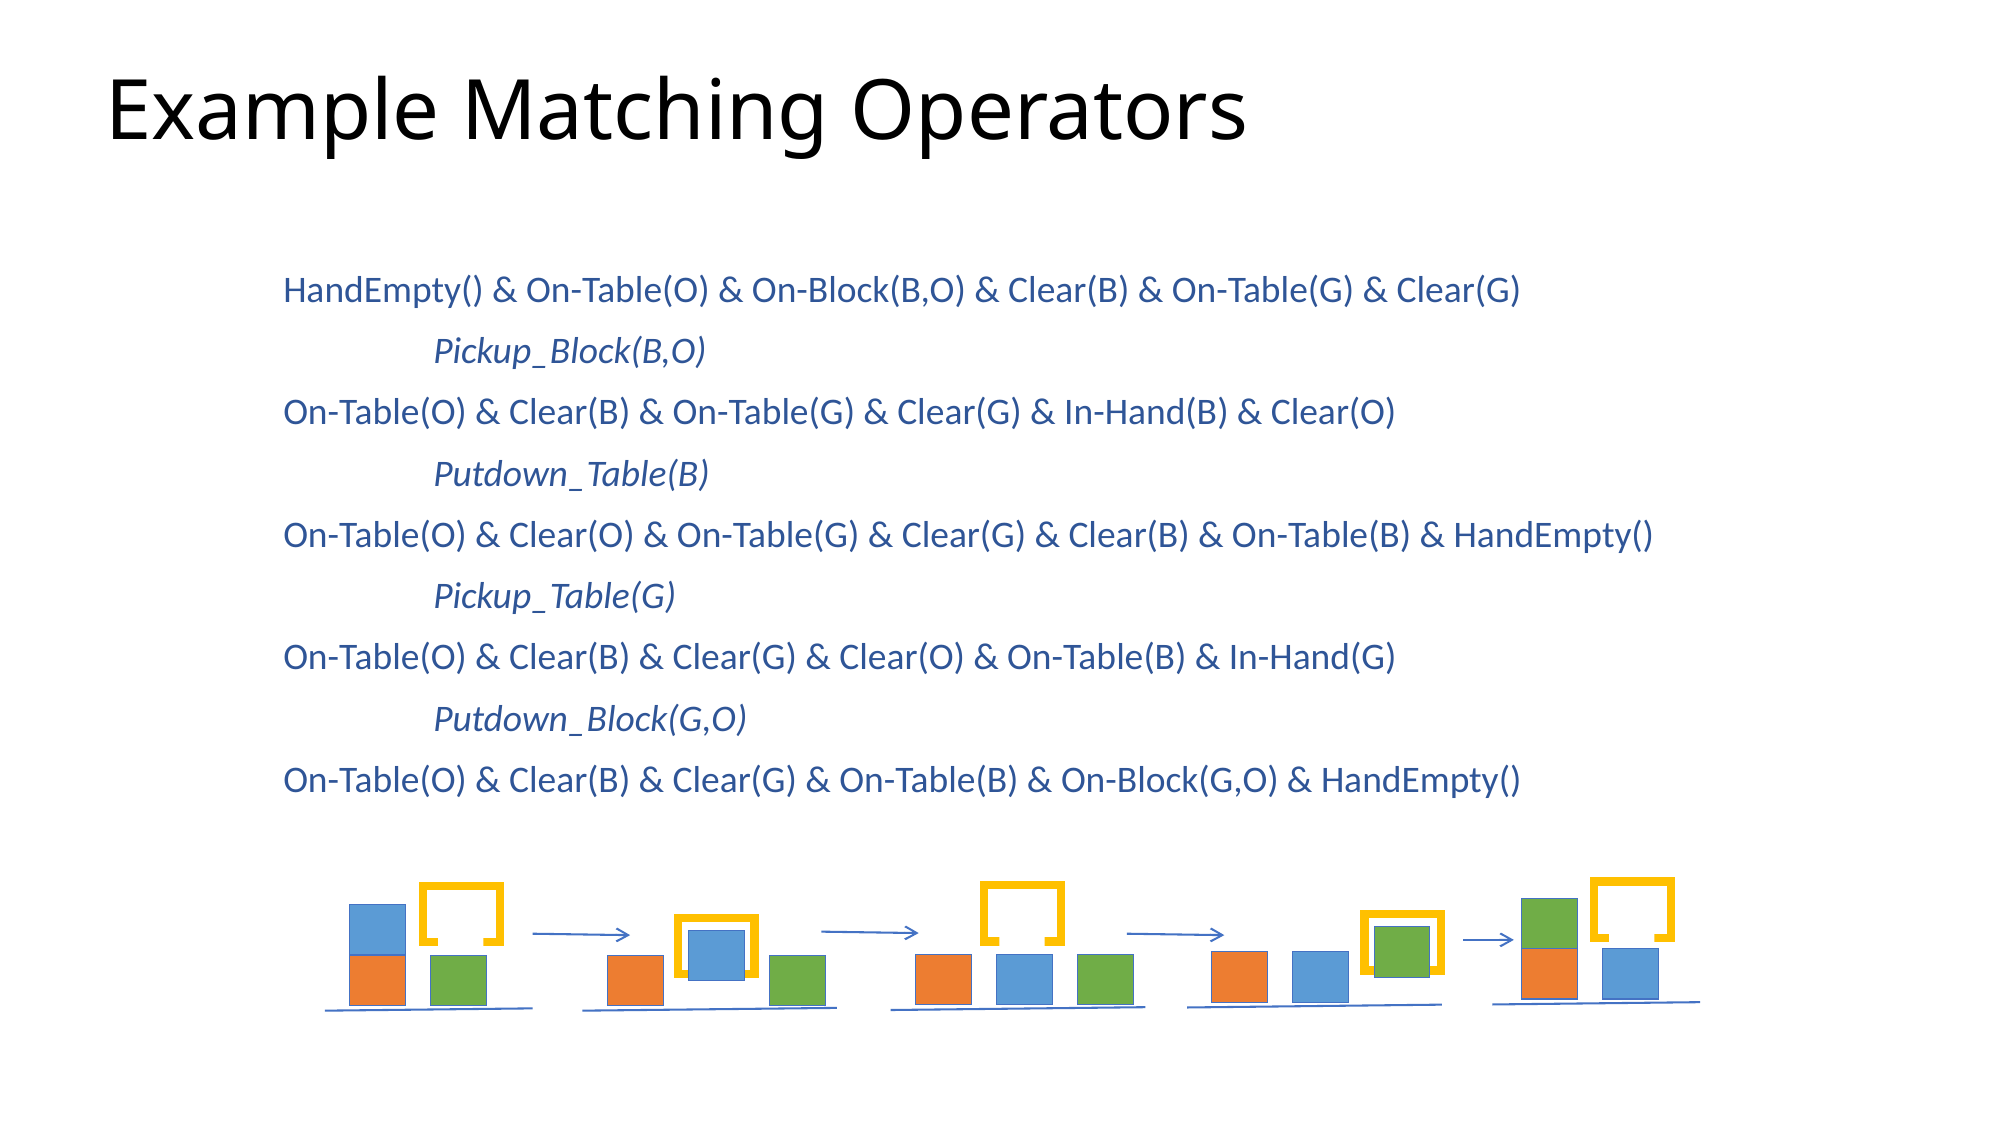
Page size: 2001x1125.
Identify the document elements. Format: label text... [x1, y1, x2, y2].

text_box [890, 884, 1146, 1010]
list HandEmpty() & On-Table(O) & On-Block(B,O) & Clear(B) & On-Table(G) & Clear(G) Pickup_Block(B,O) On-Table(O) & Clear(B) & On-Table(G) & Clear(G) & In-Hand(B) & Clear(O) Putdown_Table(B) On-Table(O) & Clear(O) & On-Table(G) & Clear(G) & Clear(B) & On-Table(B) & HandEmpty() Pickup_Table(G) On-Table(O) & Clear(B) & Clear(G) & Clear(O) & On-Table(B) & In-Hand(G) Putdown_Block(G,O) On-Table(O) & Clear(B) & Clear(G) & On-Table(B) & On-Block(G,O) & HandEmpty() [268, 262, 1779, 1005]
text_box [1492, 881, 1701, 1005]
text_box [1187, 913, 1442, 1008]
title Example Matching Operators [90, 60, 1816, 164]
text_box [582, 917, 838, 1011]
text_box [324, 885, 533, 1011]
